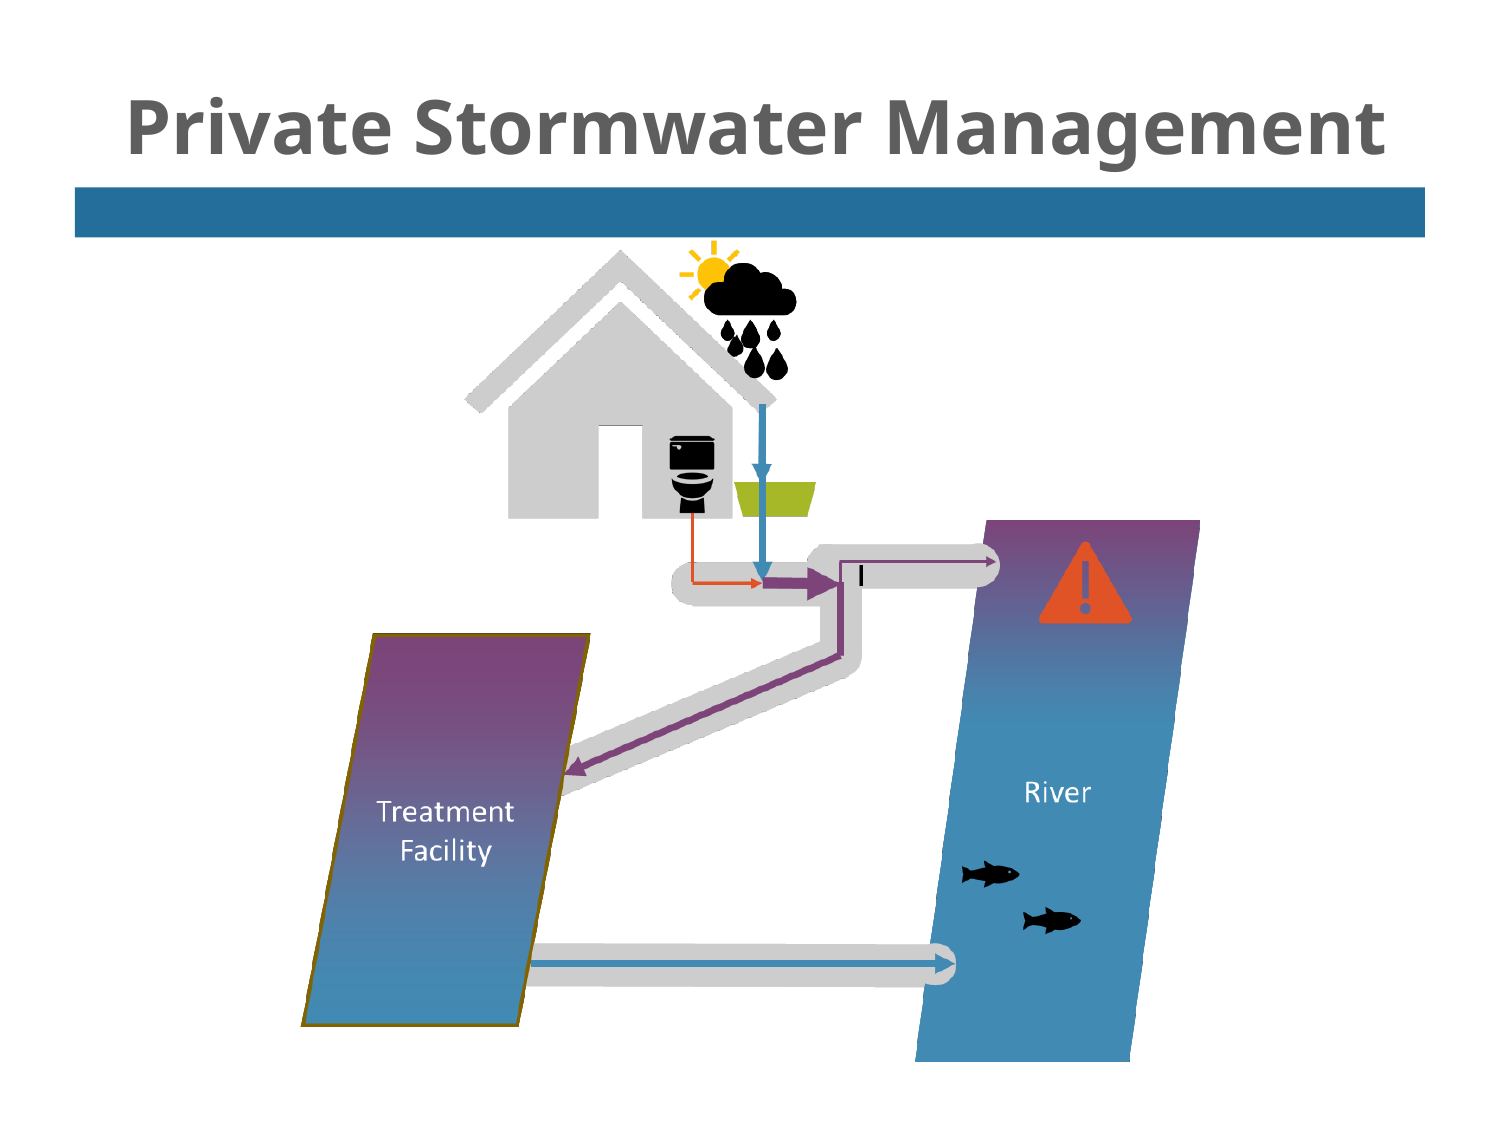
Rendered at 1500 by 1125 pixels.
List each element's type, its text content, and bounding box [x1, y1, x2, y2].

picture [299, 205, 1200, 1062]
title Private Stormwater Management [62, 45, 1450, 233]
text_box [1200, 233, 1425, 238]
text_box [74, 233, 299, 238]
